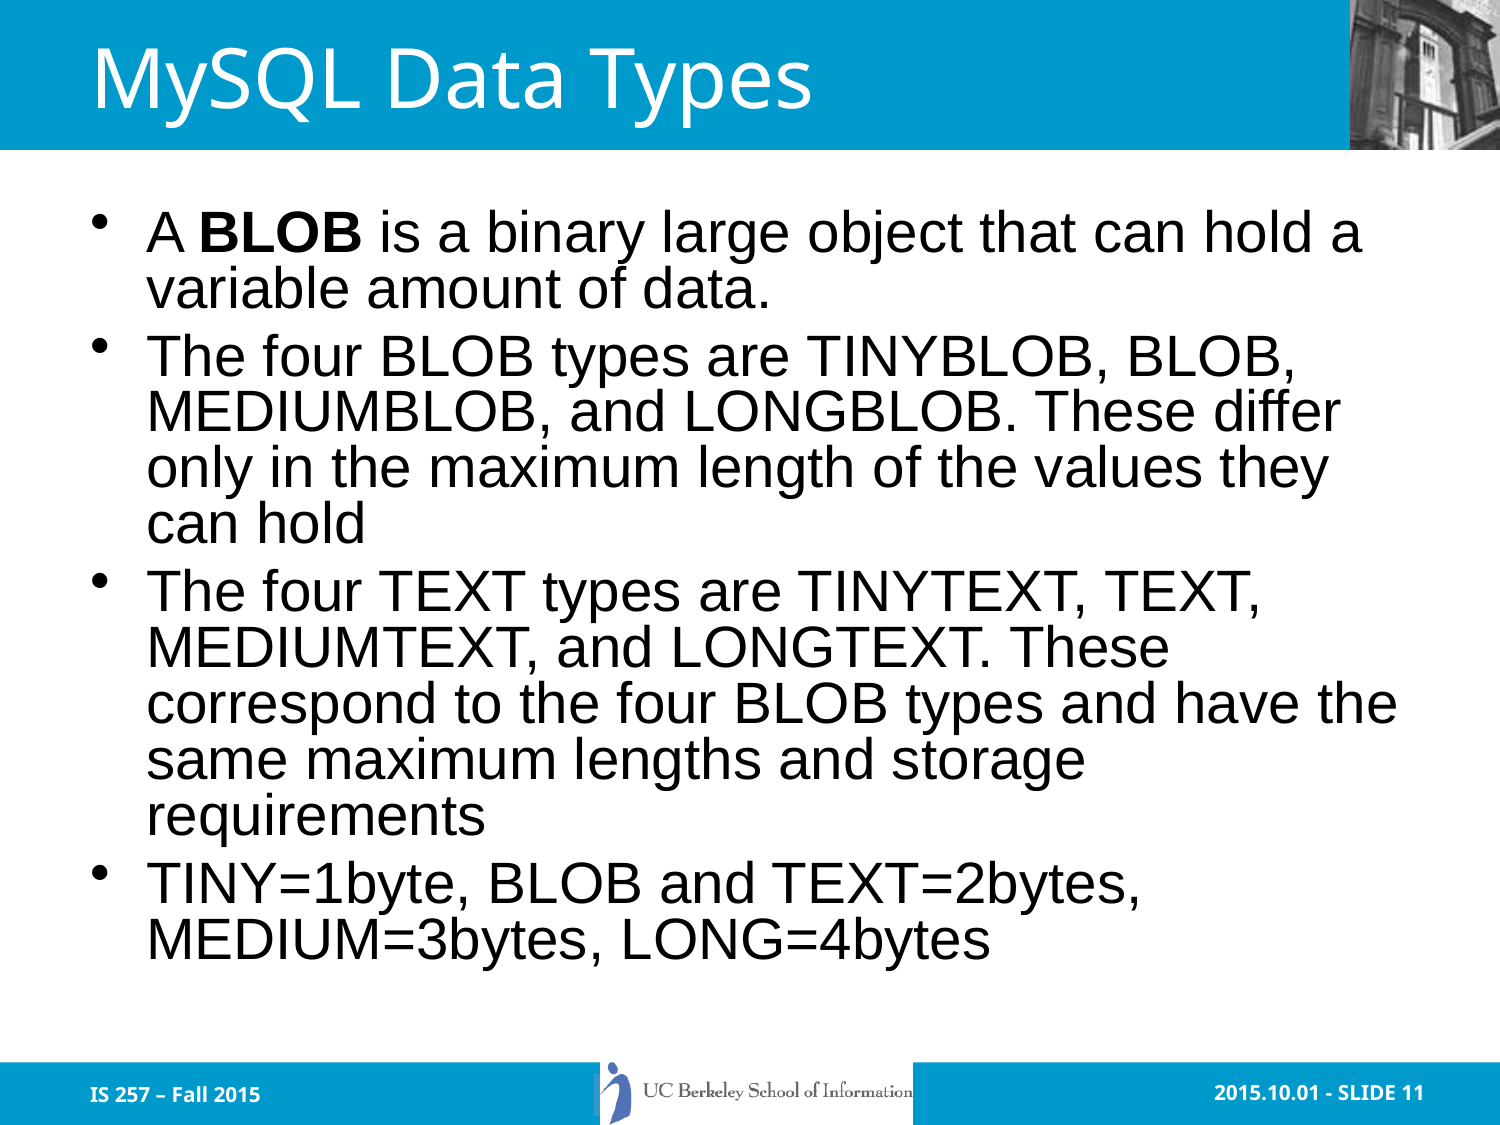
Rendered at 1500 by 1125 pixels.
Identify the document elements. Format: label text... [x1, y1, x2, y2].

picture [1351, 0, 1500, 150]
list A BLOB is a binary large object that can hold a variable amount of data. The four BLOB types are TINYBLOB, BLOB, MEDIUMBLOB, and LONGBLOB. These differ only in the maximum length of the values they can hold The four TEXT types are TINYTEXT, TEXT, MEDIUMTEXT, and LONGTEXT. These correspond to the four BLOB types and have the same maximum lengths and storage requirements TINY=1byte, BLOB and TEXT=2bytes, MEDIUM=3bytes, LONG=4bytes [75, 200, 1425, 1013]
slide_number IS 257 – Fall 2015 [75, 1062, 388, 1125]
picture [594, 1062, 912, 1125]
title MySQL Data Types [75, 0, 1350, 150]
